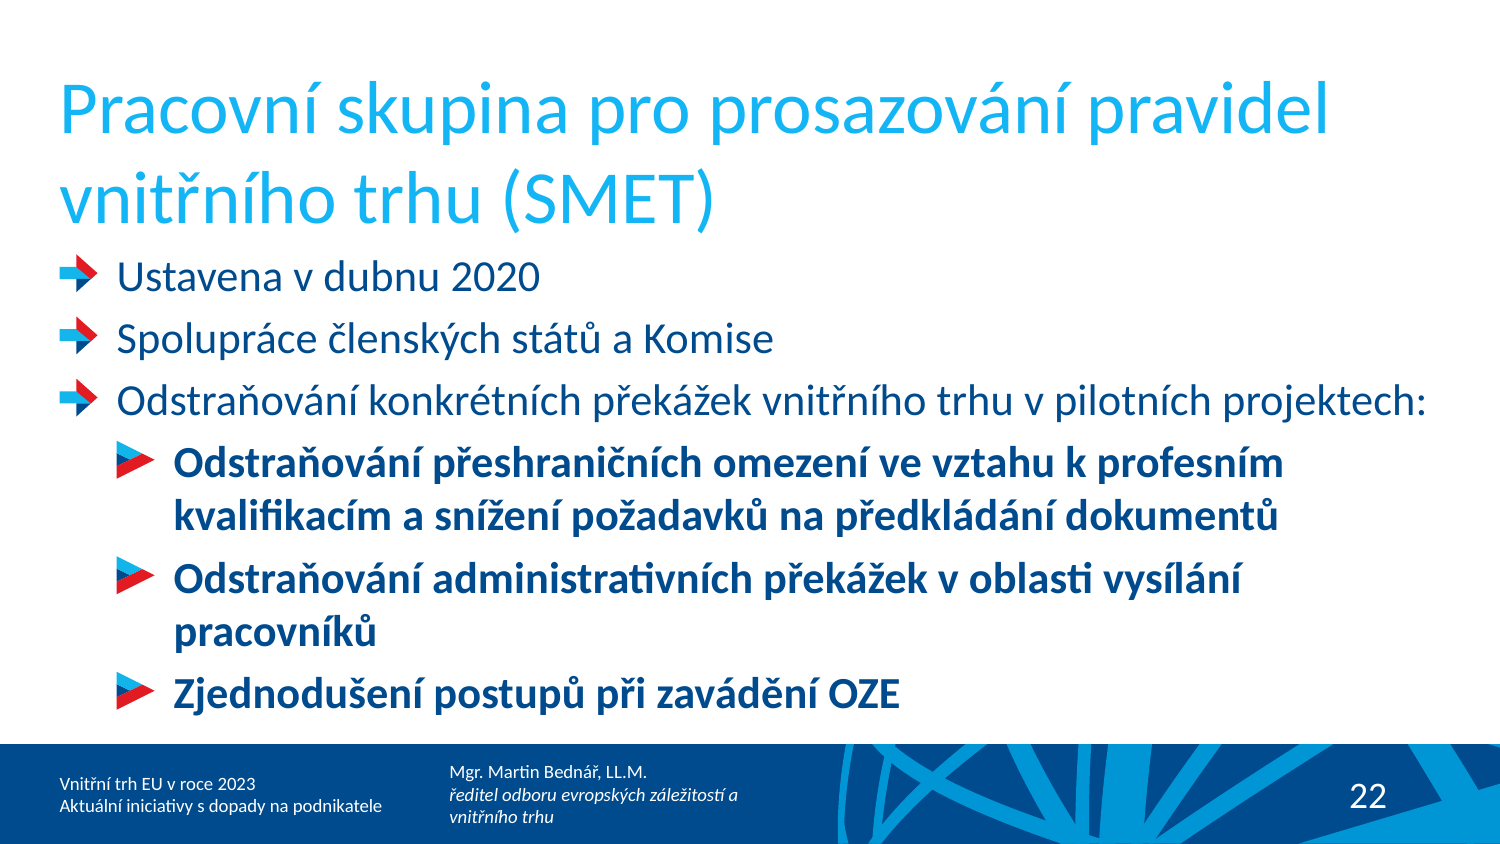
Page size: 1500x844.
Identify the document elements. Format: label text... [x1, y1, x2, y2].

title Pracovní skupina pro prosazování pravidel vnitřního trhu (SMET) [59, 58, 1441, 187]
list Ustavena v dubnu 2020 Spolupráce členských států a Komise Odstraňování konkrétních překážek vnitřního trhu v pilotních projektech: Odstraňování přeshraničních omezení ve vztahu k profesním kvalifikacím a snížení požadavků na předkládání dokumentů Odstraňování administrativních překážek v oblasti vysílání pracovníků Zjednodušení postupů při zavádění OZE [59, 187, 1441, 738]
